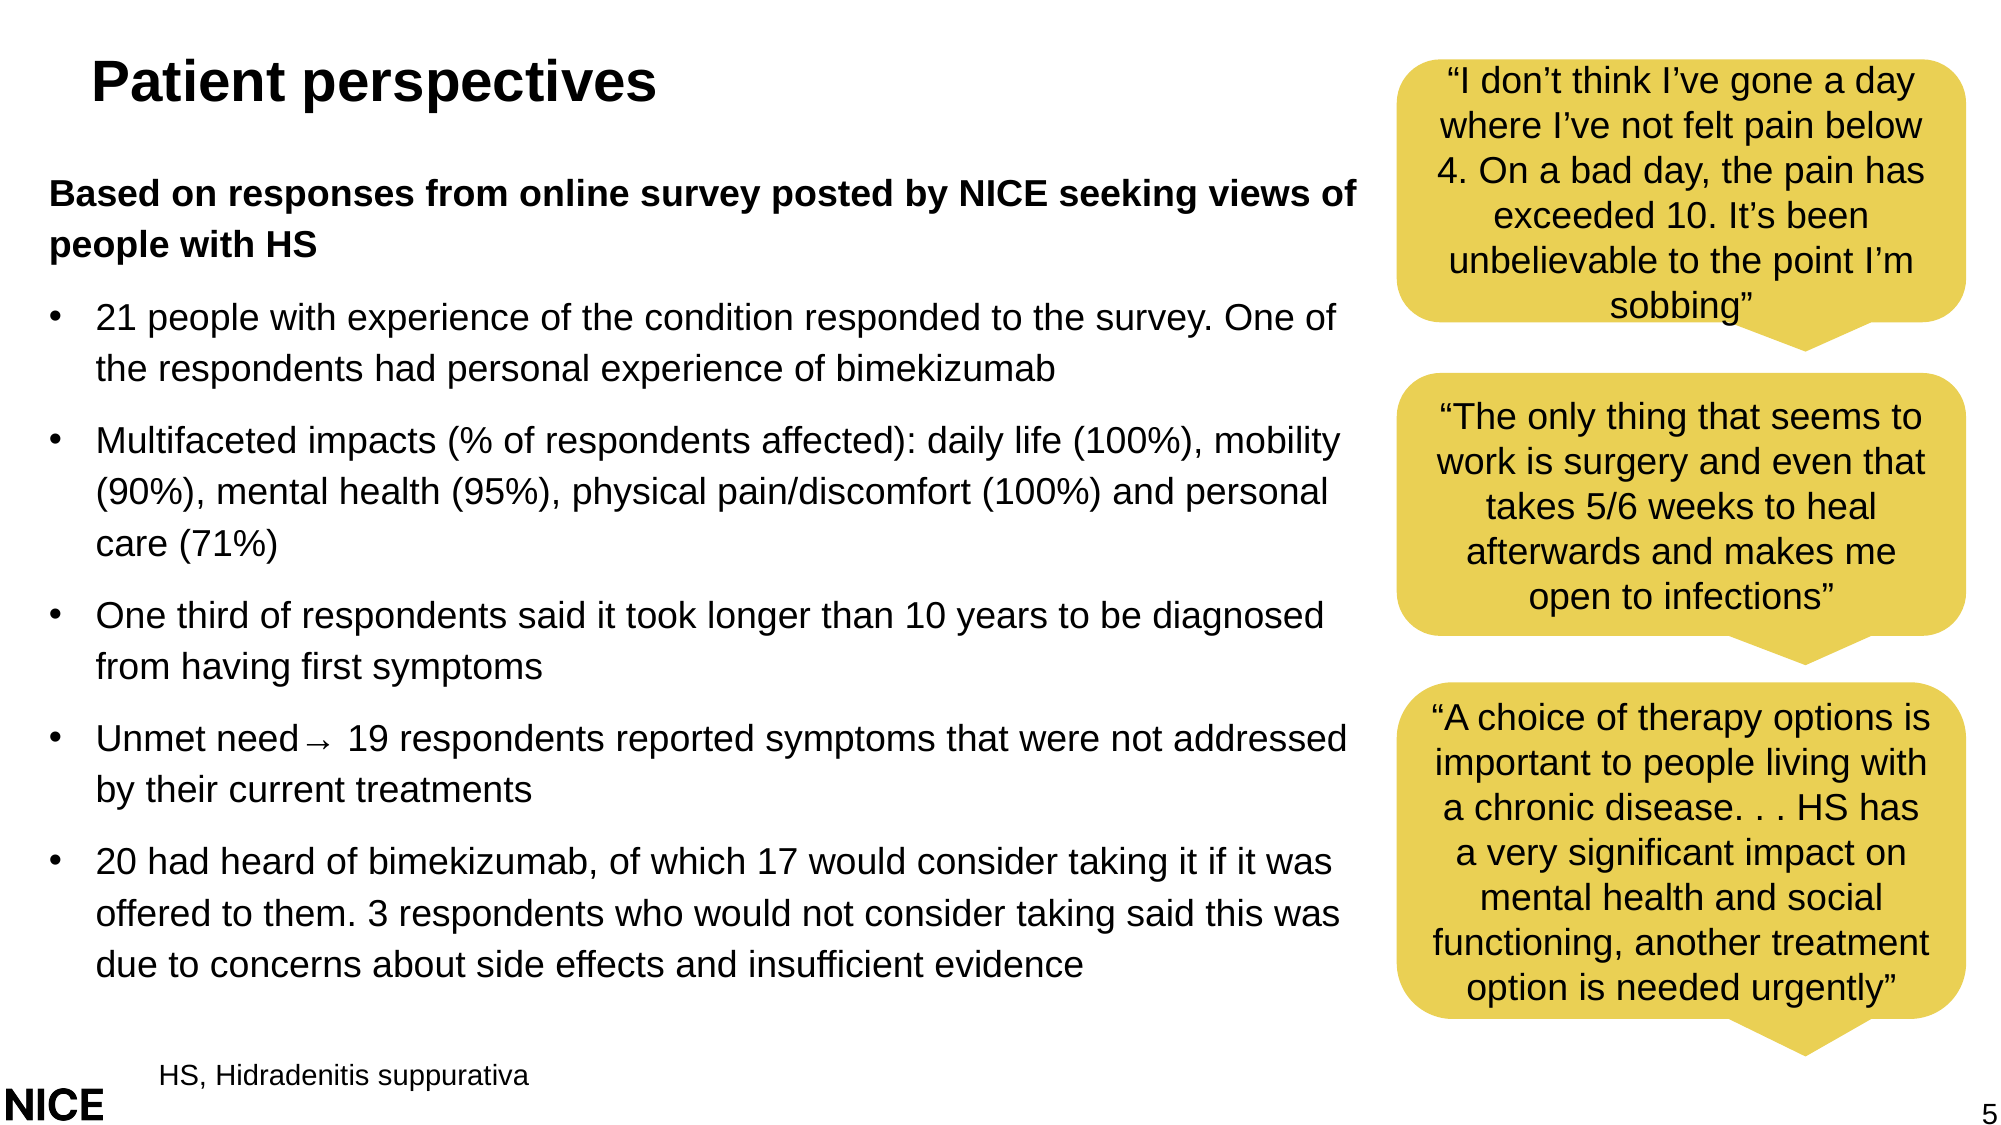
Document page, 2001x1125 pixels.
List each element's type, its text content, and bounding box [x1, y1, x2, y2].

text_box “A choice of therapy options is important to people living with a chronic disease. . . HS has a very significant impact on mental health and social functioning, another treatment option is needed urgently” [1396, 682, 1967, 1052]
title Patient perspectives [76, 43, 1923, 141]
list Based on responses from online survey posted by NICE seeking views of people with HS 21 people with experience of the condition responded to the survey. One of the respondents had personal experience of bimekizumab Multifaceted impacts (% of respondents affected): daily life (100%), mobility (90%), mental health (95%), physical pain/discomfort (100%) and personal care (71%) One third of respondents said it took longer than 10 years to be diagnosed from having first symptoms Unmet need→ 19 respondents reported symptoms that were not addressed by their current treatments 20 had heard of bimekizumab, of which 17 would consider taking it if it was offered to them. 3 respondents who would not consider taking said this was due to concerns about side effects and insufficient evidence [33, 155, 1397, 1010]
text_box HS, Hidradenitis suppurativa [143, 1052, 1923, 1125]
text_box “I don’t think I’ve gone a day where I’ve not felt pain below 4. On a bad day, the pain has exceeded 10. It’s been unbelievable to the point I’m sobbing” [1396, 59, 1967, 352]
picture [6, 1088, 103, 1121]
text_box “The only thing that seems to work is surgery and even that takes 5/6 weeks to heal afterwards and makes me open to infections” [1396, 372, 1967, 666]
